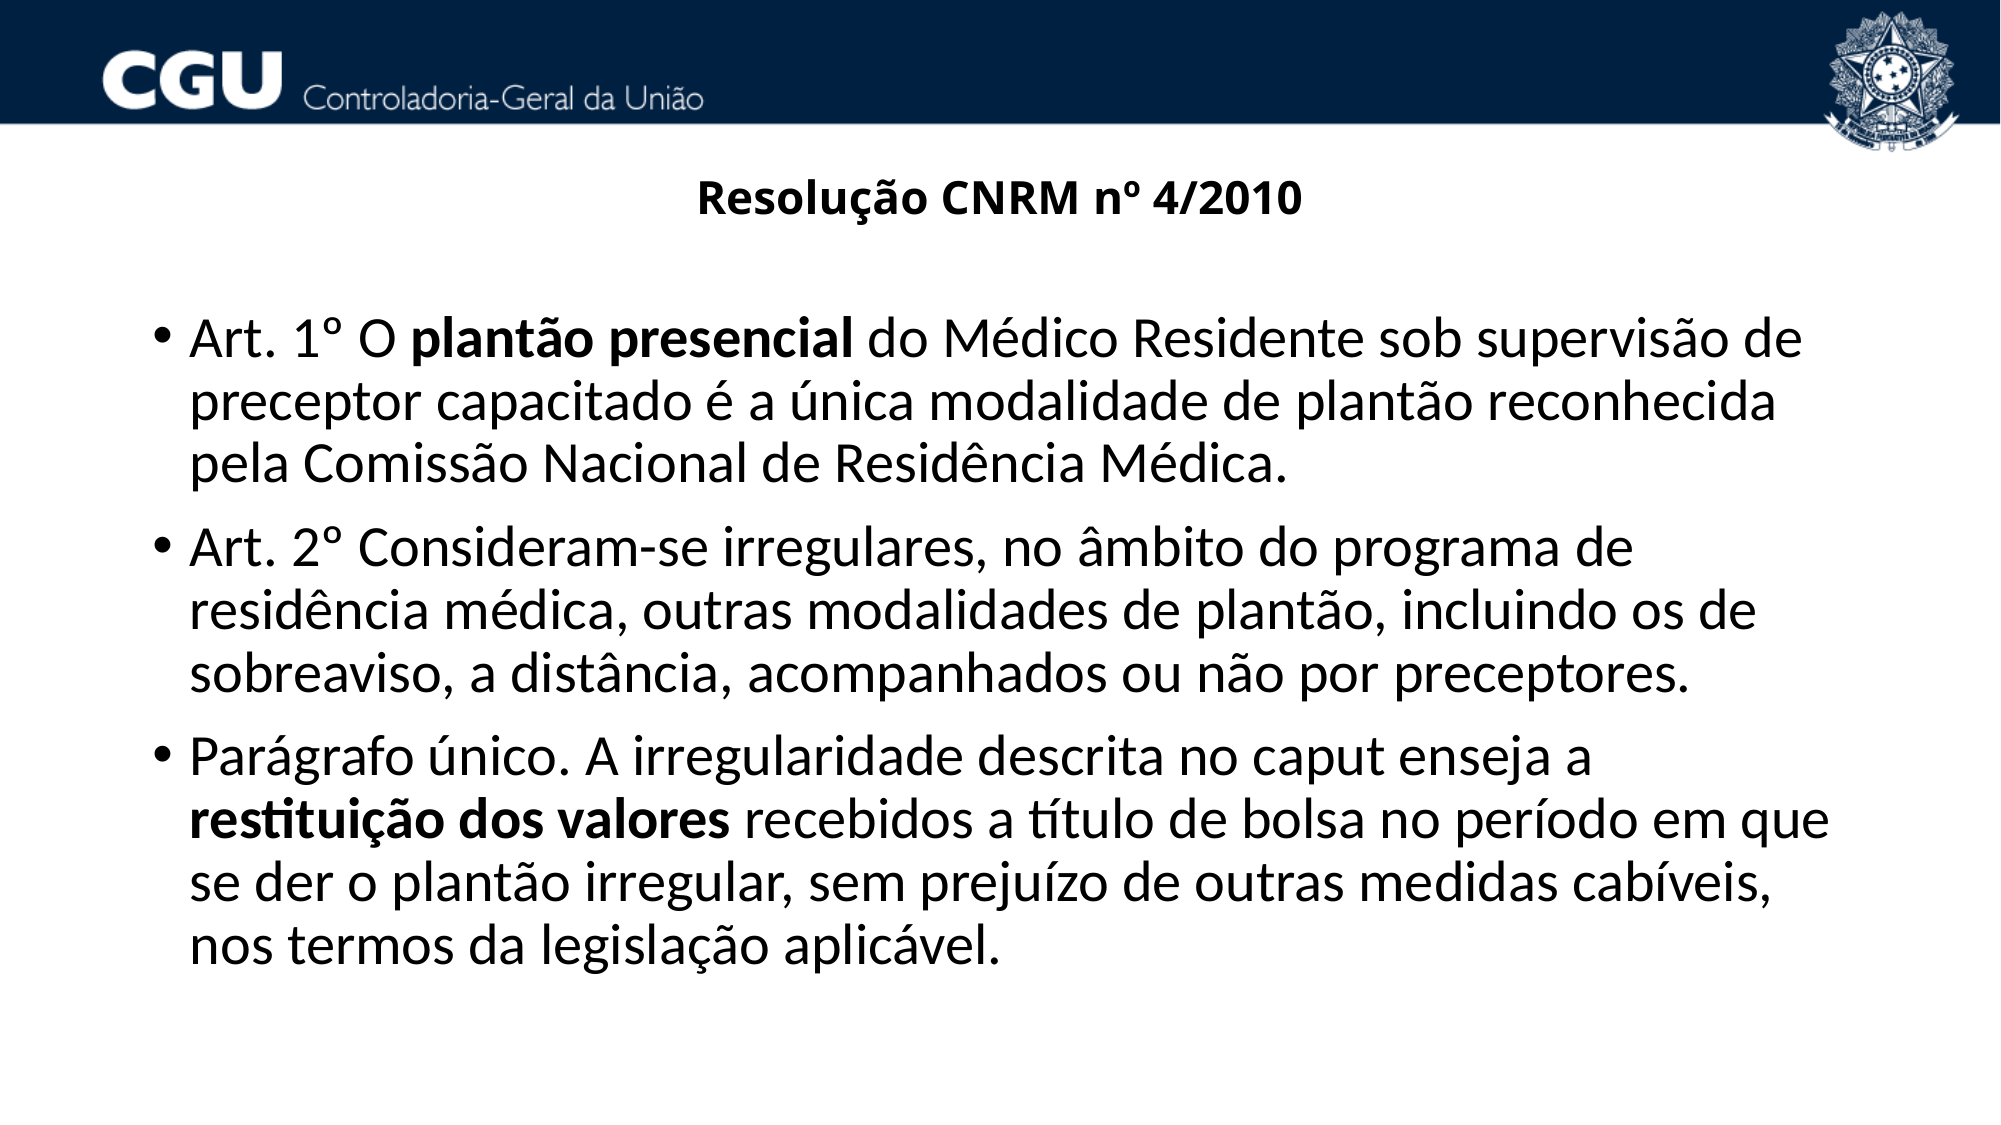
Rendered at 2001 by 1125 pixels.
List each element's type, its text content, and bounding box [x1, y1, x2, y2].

list Art. 1º O plantão presencial do Médico Residente sob supervisão de preceptor capacitado é a única modalidade de plantão reconhecida pela Comissão Nacional de Residência Médica. Art. 2º Consideram-se irregulares, no âmbito do programa de residência médica, outras modalidades de plantão, incluindo os de sobreaviso, a distância, acompanhados ou não por preceptores. Parágrafo único. A irregularidade descrita no caput enseja a restituição dos valores recebidos a título de bolsa no período em que se der o plantão irregular, sem prejuízo de outras medidas cabíveis, nos termos da legislação aplicável. [137, 299, 1863, 1014]
title Resolução CNRM nº 4/2010 [137, 166, 1863, 278]
picture [0, 0, 2001, 1125]
